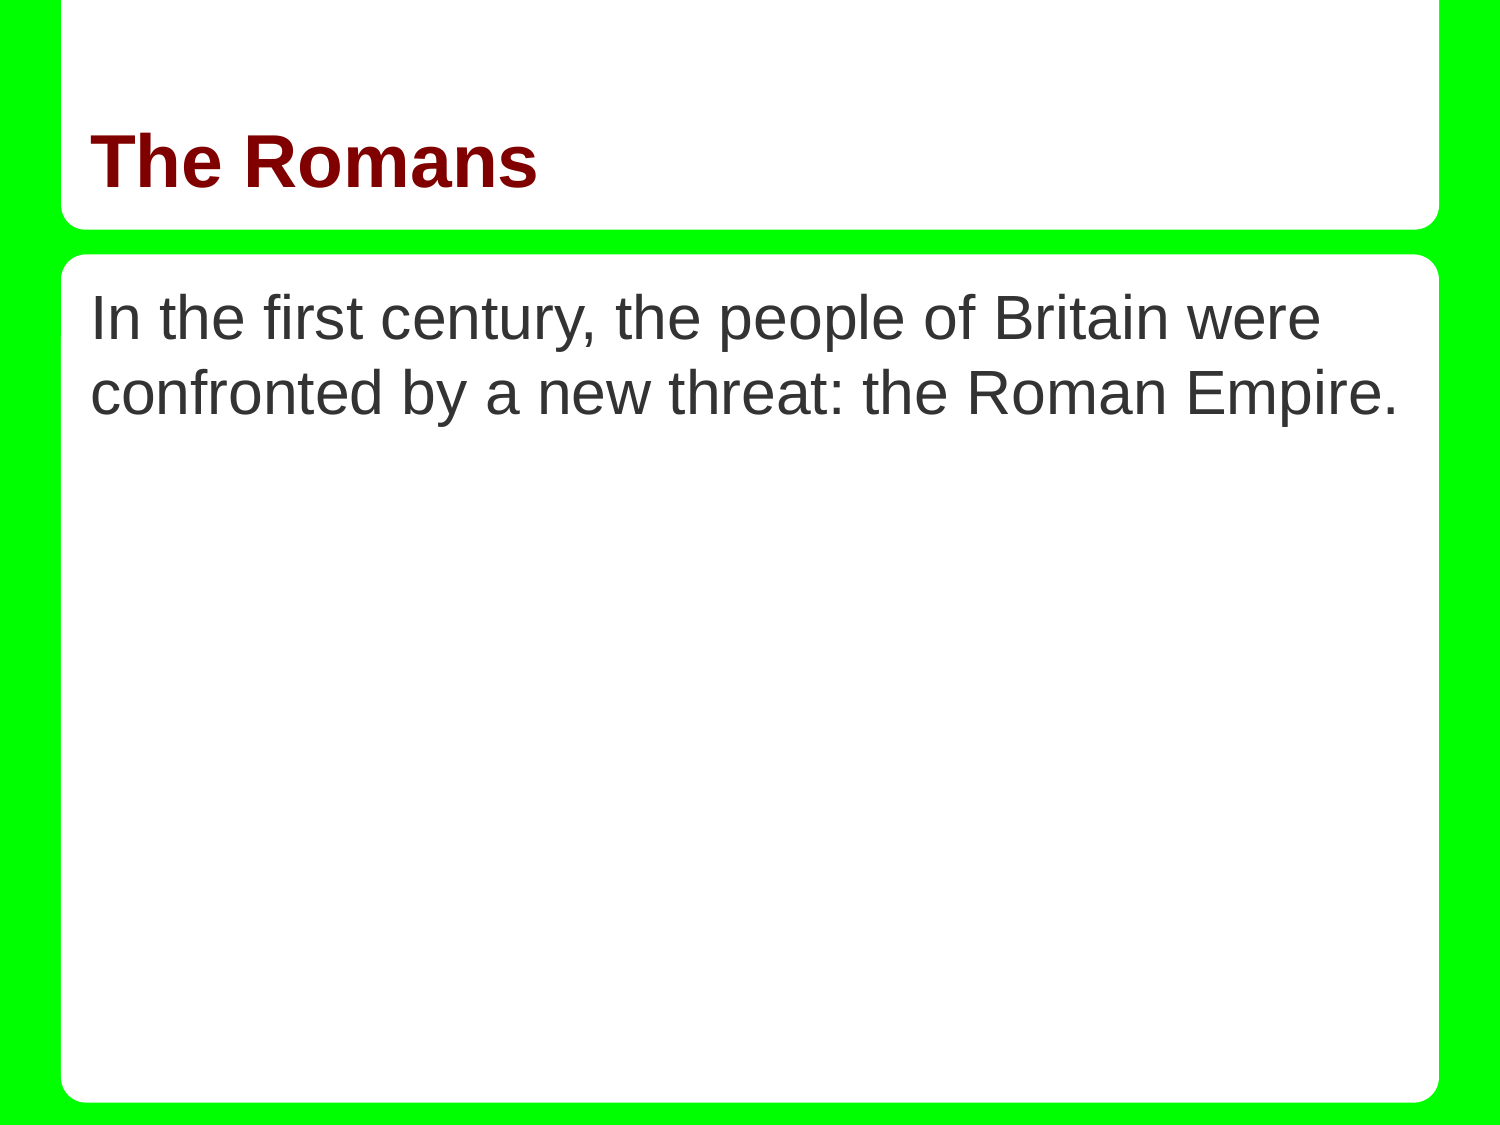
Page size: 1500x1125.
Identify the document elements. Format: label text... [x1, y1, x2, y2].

list In the first century, the people of Britain were confronted by a new threat: the Roman Empire. [75, 262, 1425, 1078]
title The Romans [75, 30, 1425, 218]
